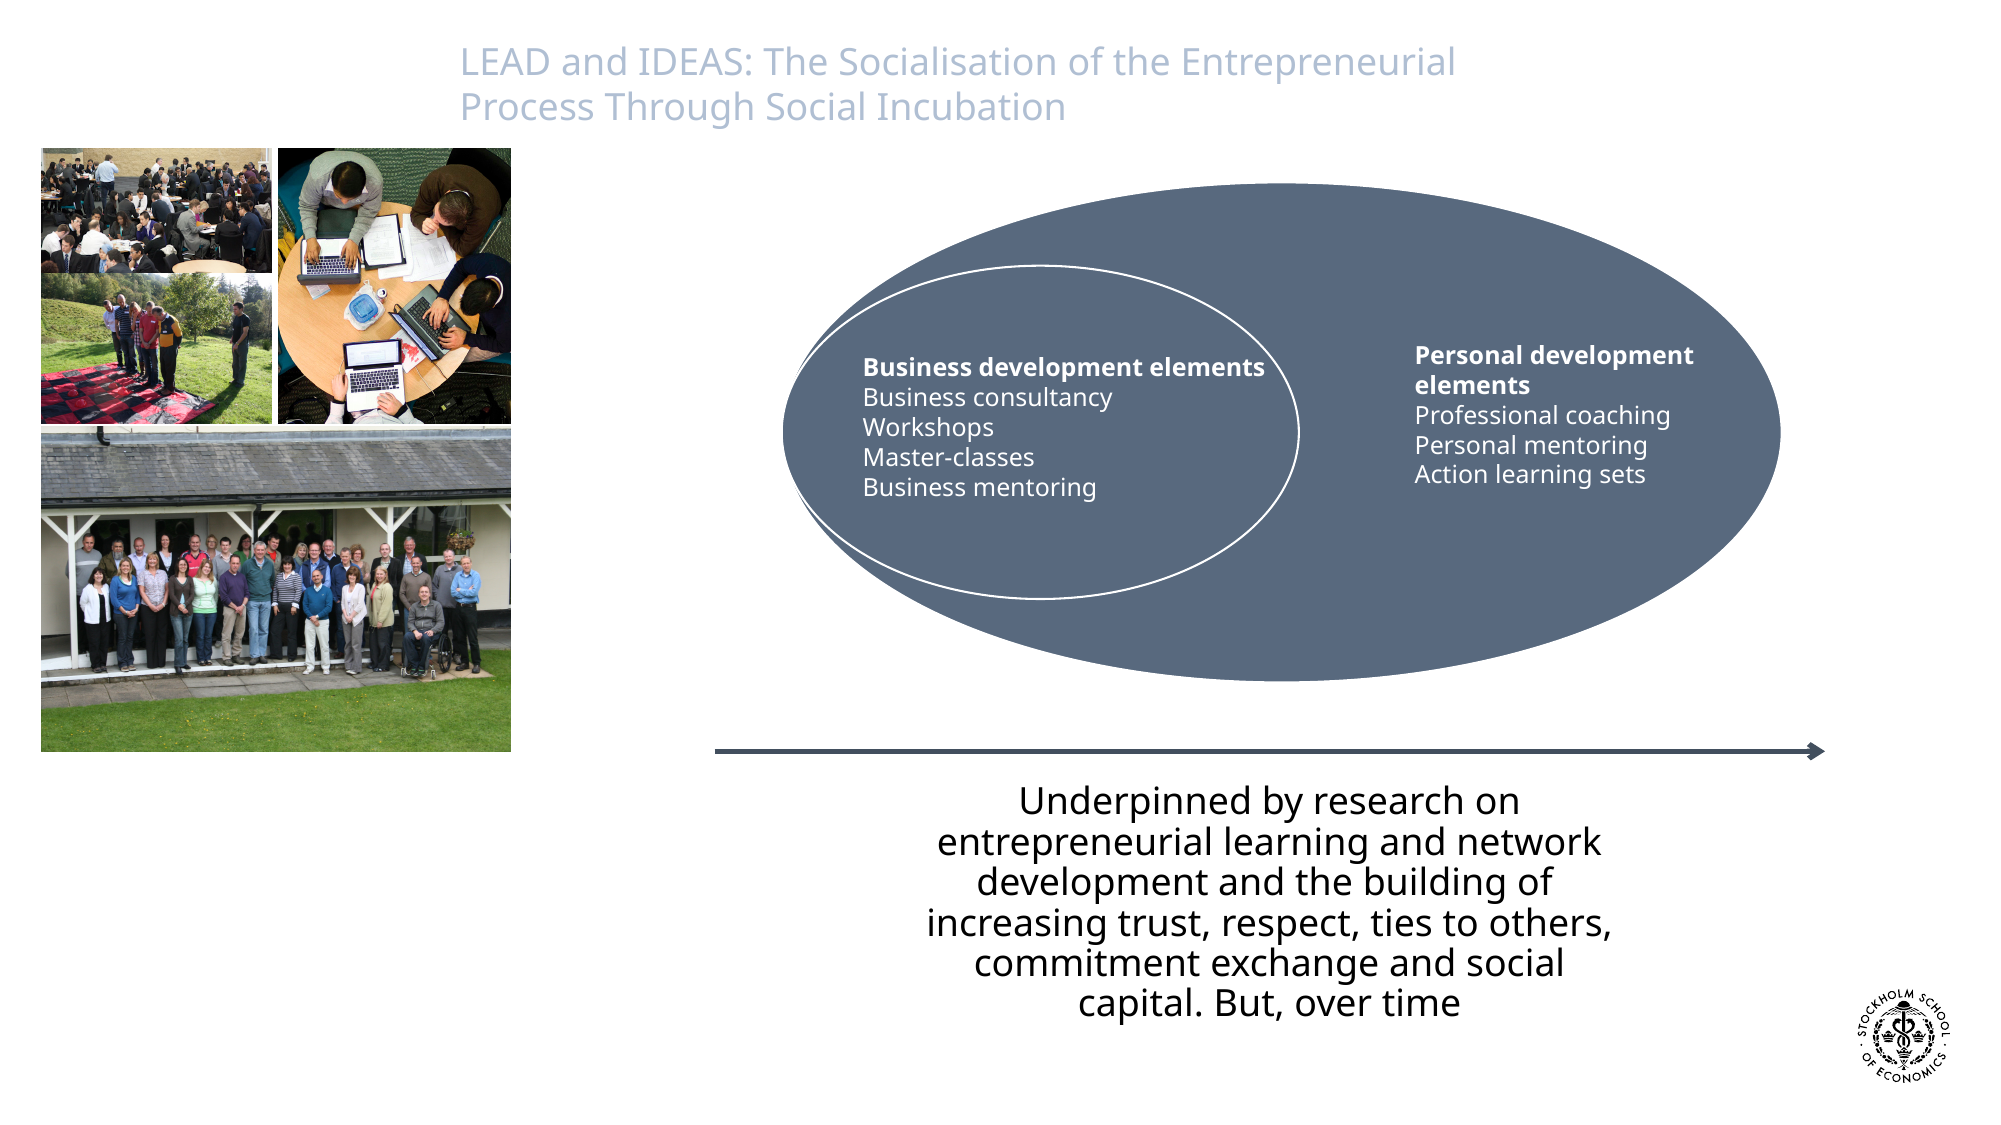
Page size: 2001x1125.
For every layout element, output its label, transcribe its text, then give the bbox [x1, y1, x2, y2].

text_box LEAD and IDEAS: The Socialisation of the Entrepreneurial Process Through Social Incubation [444, 30, 1544, 181]
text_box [41, 149, 511, 752]
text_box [714, 182, 1825, 1036]
